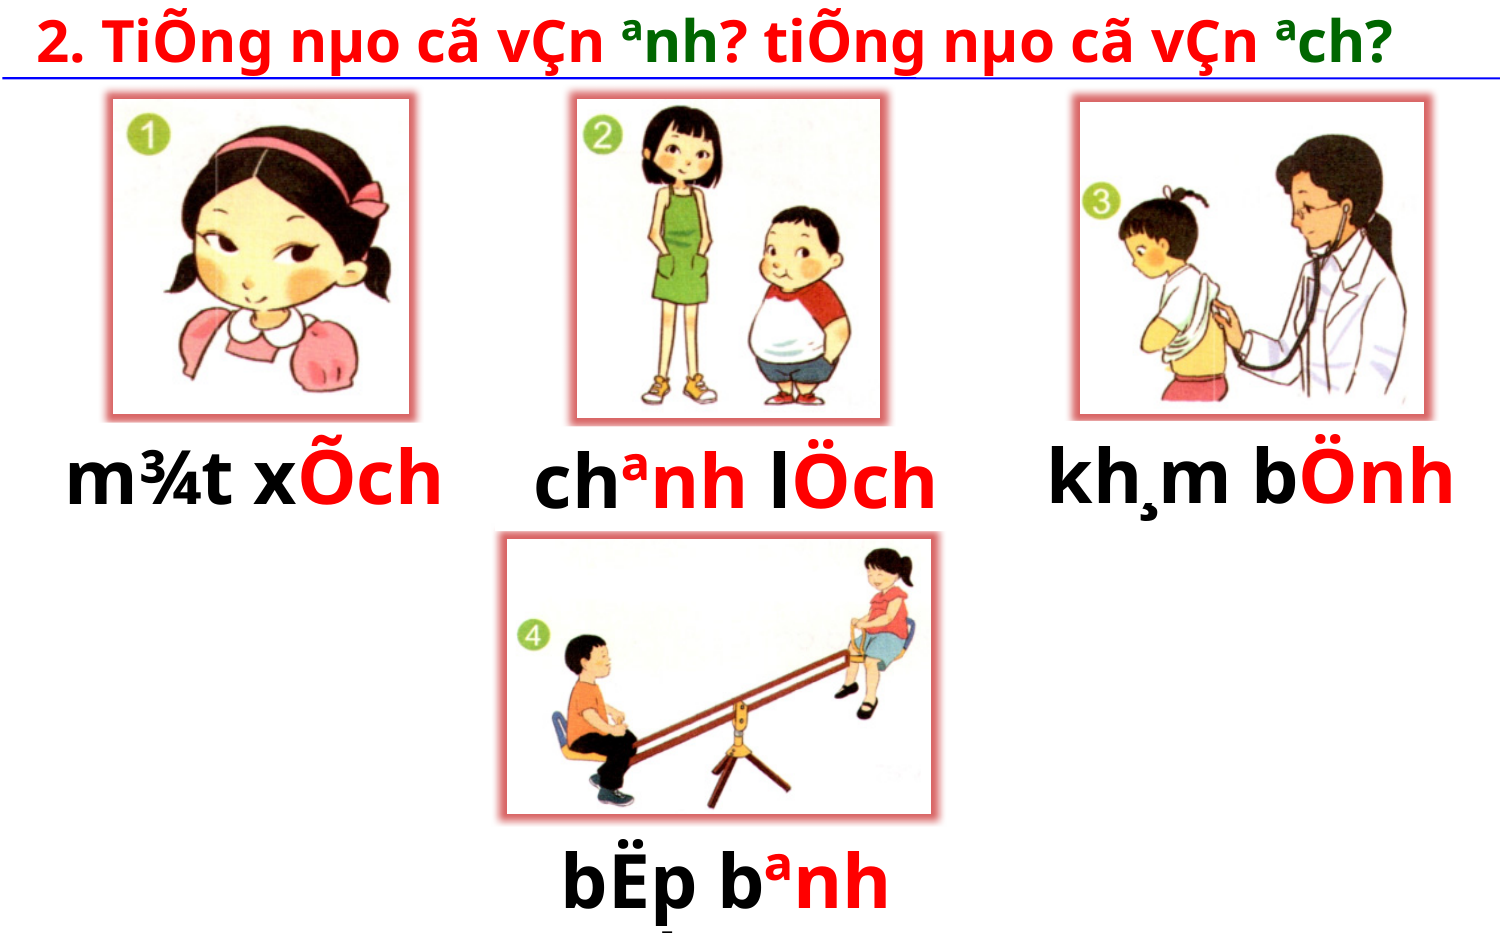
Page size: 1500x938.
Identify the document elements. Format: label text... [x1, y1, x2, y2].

picture [113, 99, 409, 415]
text_box bËp bªnh [562, 932, 888, 938]
picture [1079, 101, 1425, 415]
text_box 2. TiÕng nµo cã vÇn ªnh? tiÕng nµo cã vÇn ªch? [21, 0, 1500, 78]
text_box bËp bªnh [485, 826, 968, 932]
text_box kh¸m bÖnh [1010, 420, 1494, 526]
picture [577, 99, 880, 419]
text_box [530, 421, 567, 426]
text_box chªnh lÖch [495, 426, 978, 532]
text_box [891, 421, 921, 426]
text_box m¾t xÕch [47, 422, 462, 528]
picture [507, 539, 931, 814]
